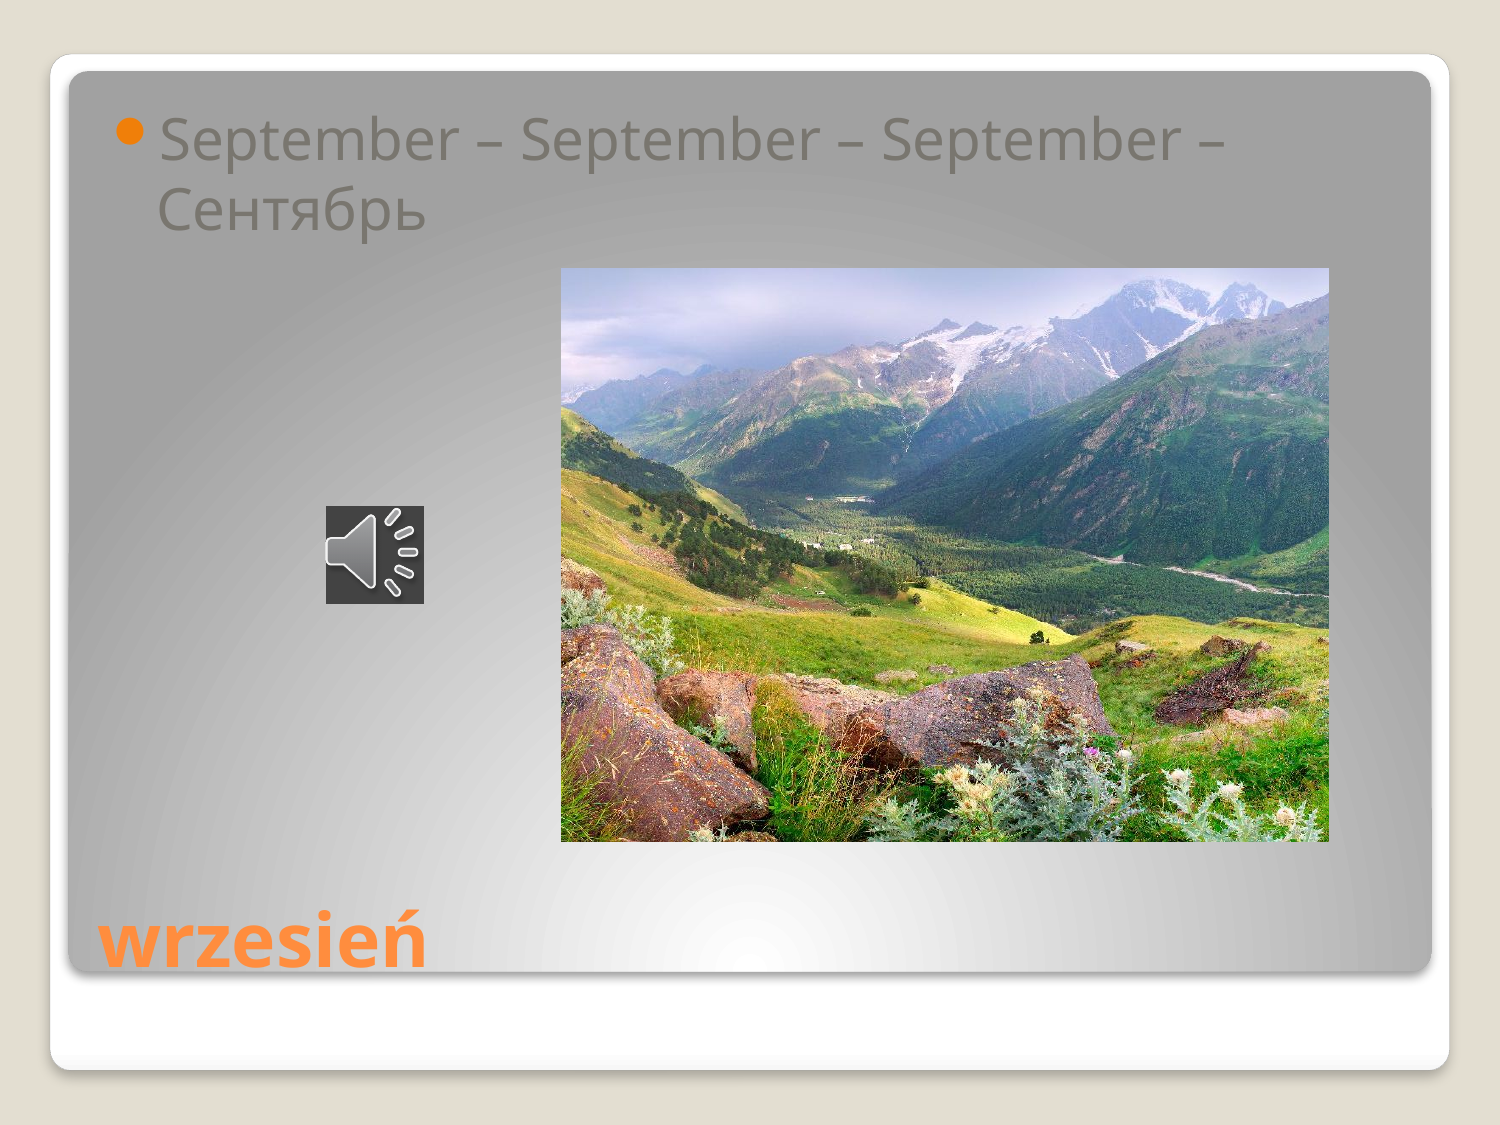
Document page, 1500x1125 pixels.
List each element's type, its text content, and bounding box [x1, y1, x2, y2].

picture [324, 504, 425, 606]
title wrzesień [82, 817, 1425, 991]
picture [560, 268, 1330, 843]
list September – September – September – Сентябрь [82, 86, 1425, 774]
